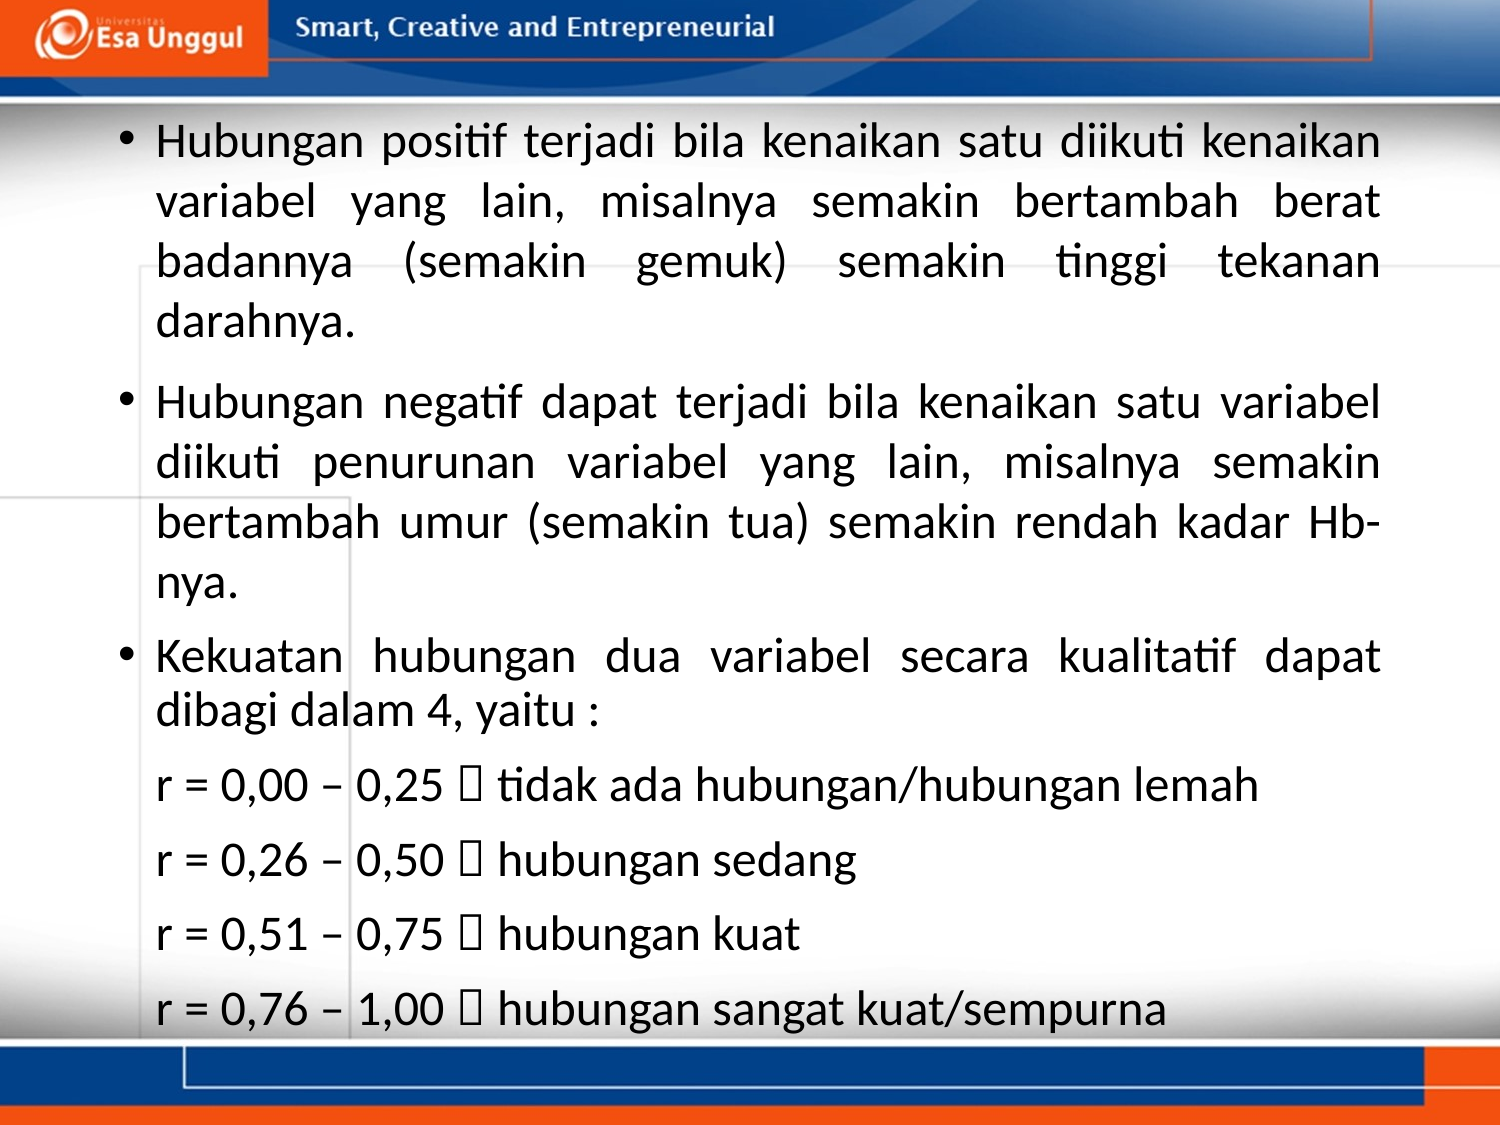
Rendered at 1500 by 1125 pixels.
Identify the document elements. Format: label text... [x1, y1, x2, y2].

list Hubungan positif terjadi bila kenaikan satu diikuti kenaikan variabel yang lain, misalnya semakin bertambah berat badannya (semakin gemuk) semakin tinggi tekanan darahnya. Hubungan negatif dapat terjadi bila kenaikan satu variabel diikuti penurunan variabel yang lain, misalnya semakin bertambah umur (semakin tua) semakin rendah kadar Hb-nya. Kekuatan hubungan dua variabel secara kualitatif dapat dibagi dalam 4, yaitu : r = 0,00 – 0,25  tidak ada hubungan/hubungan lemah r = 0,26 – 0,50  hubungan sedang r = 0,51 – 0,75  hubungan kuat r = 0,76 – 1,00  hubungan sangat kuat/sempurna [103, 99, 1397, 766]
picture [0, 0, 1500, 1125]
